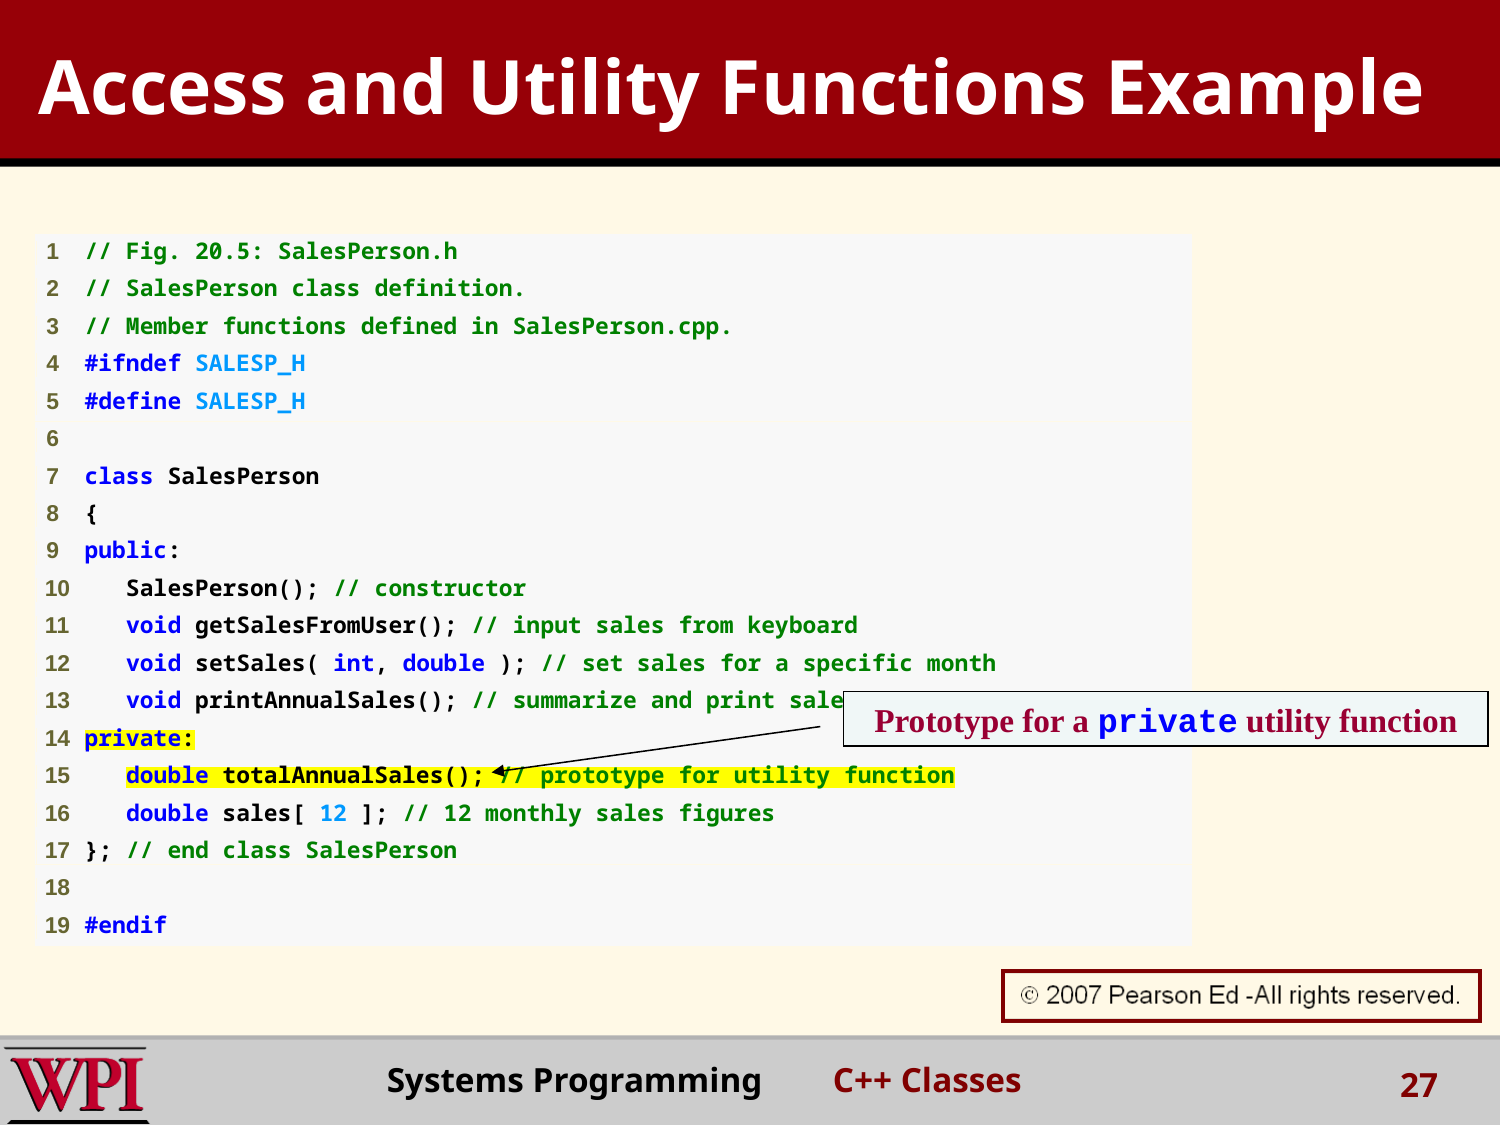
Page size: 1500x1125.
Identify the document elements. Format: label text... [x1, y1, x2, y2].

picture [0, 1040, 1500, 1125]
text_box Prototype for a private utility function [1201, 691, 1489, 746]
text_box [34, 234, 1196, 976]
slide_number 27 [1344, 1056, 1495, 1095]
picture [0, 167, 1500, 1035]
footer Systems Programming C++ Classes [371, 1051, 1211, 1118]
picture [0, 0, 1500, 158]
text_box Access and Utility Functions Example [0, 31, 1483, 137]
